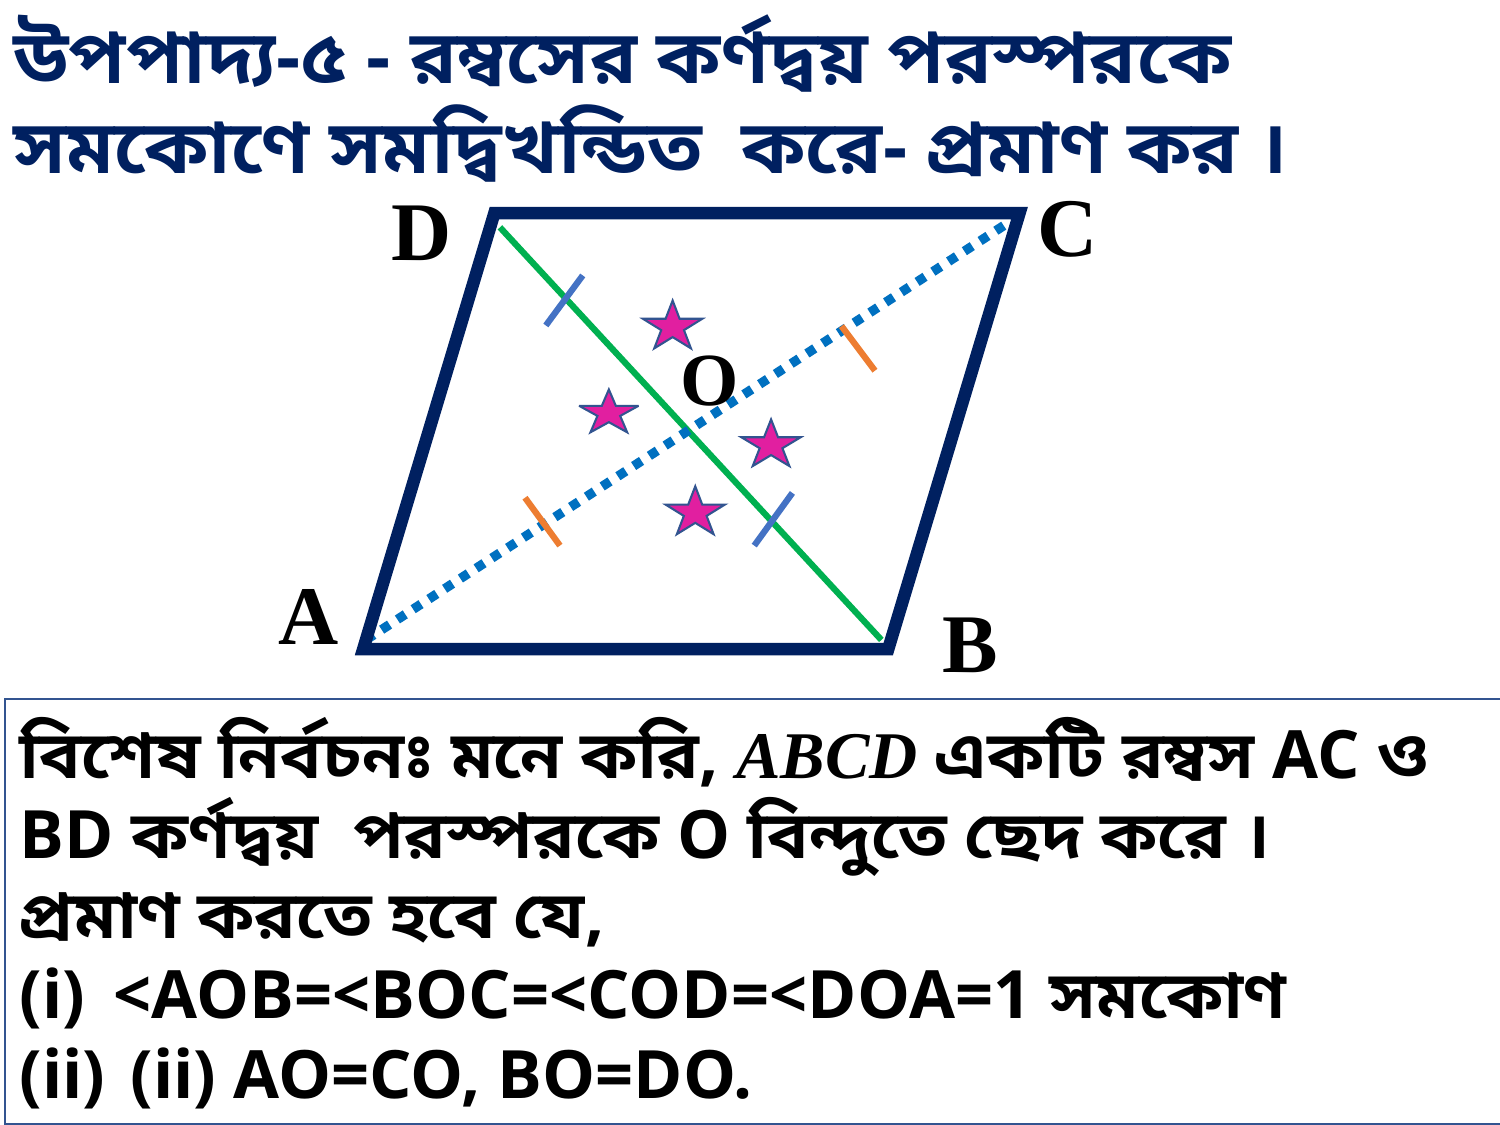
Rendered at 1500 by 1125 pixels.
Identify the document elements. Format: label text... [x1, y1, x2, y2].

text_box D [377, 196, 477, 223]
text_box C [1022, 196, 1123, 281]
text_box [841, 326, 875, 371]
text_box উপপাদ্য-৫ - রম্বসের কর্ণদ্বয় পরস্পরকে সমকোণে সমদ্বিখন্ডিত করে- প্রমাণ কর । [0, 1, 1499, 196]
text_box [365, 223, 1008, 640]
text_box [545, 275, 583, 326]
text_box [361, 639, 893, 651]
text_box বিশেষ নির্বচনঃ মনে করি, ABCD একটি রম্বস AC ও BD কর্ণদ্বয় পরস্পরকে O বিন্দুতে ছেদ করে । প্রমাণ করতে হবে যে, <AOB=<BOC=<COD=<DOA=1 সমকোণ (ii) AO=CO, BO=DO. [4, 698, 1500, 1125]
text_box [524, 497, 560, 546]
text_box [754, 492, 793, 546]
text_box A [263, 553, 364, 669]
text_box B [928, 581, 1029, 697]
text_box [490, 212, 1021, 255]
